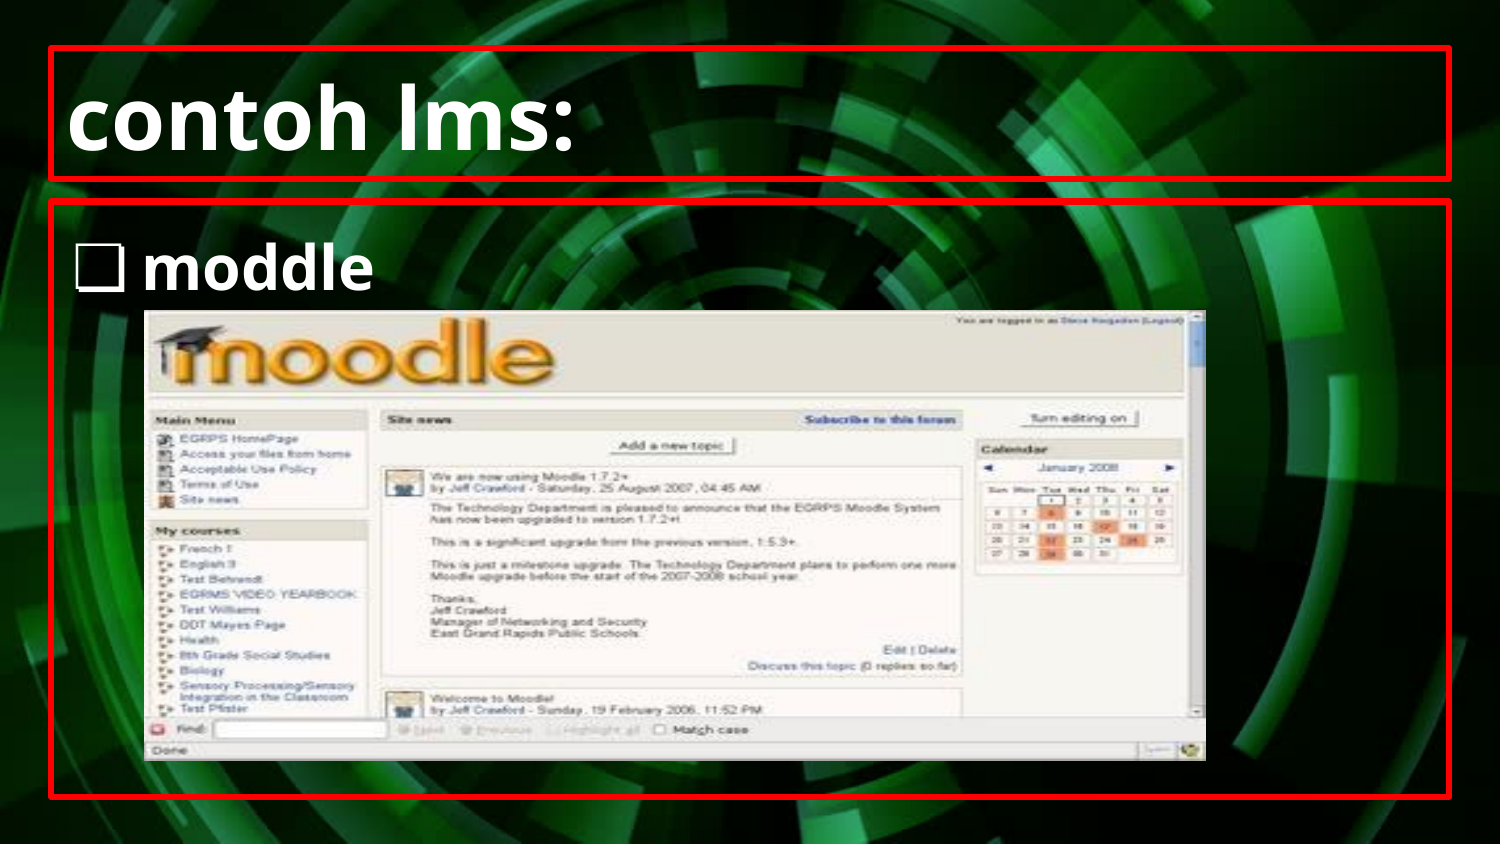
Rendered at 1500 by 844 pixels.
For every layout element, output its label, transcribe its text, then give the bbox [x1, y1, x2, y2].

picture [0, 0, 1500, 844]
title contoh lms: [51, 48, 1449, 180]
list moddle [51, 201, 1449, 797]
